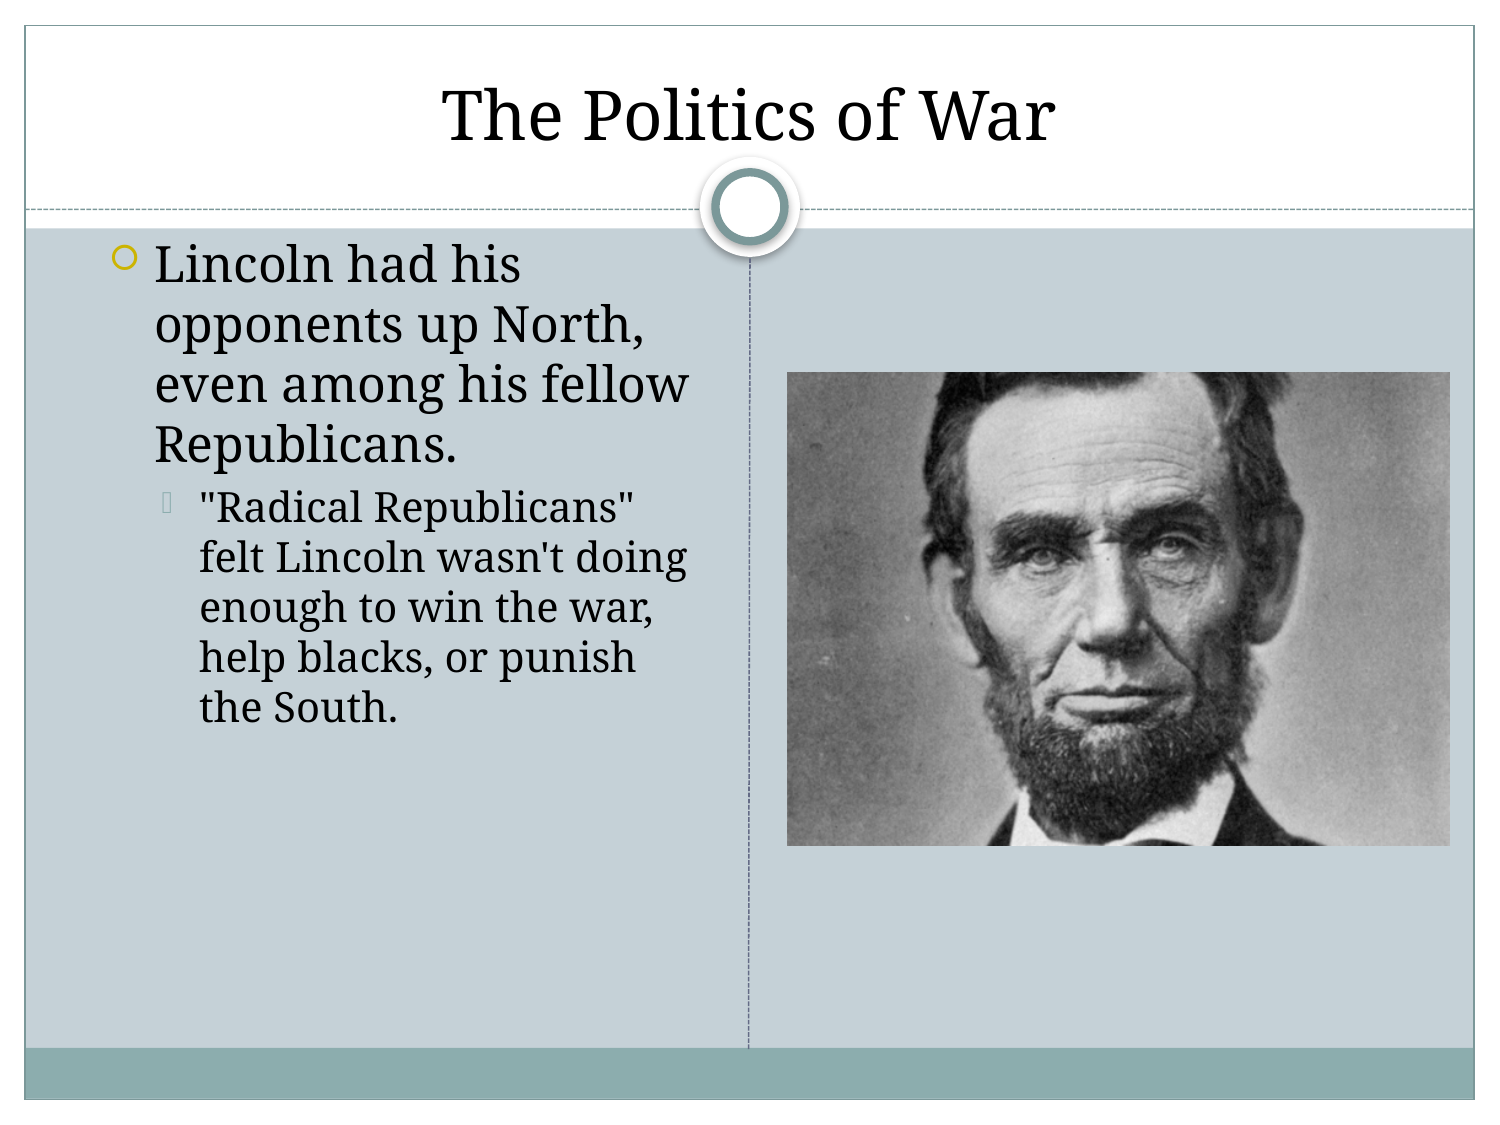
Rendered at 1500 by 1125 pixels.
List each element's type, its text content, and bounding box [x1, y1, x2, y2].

list Lincoln had his opponents up North, even among his fellow Republicans. "Radical Republicans" felt Lincoln wasn't doing enough to win the war, help blacks, or punish the South. [49, 224, 712, 993]
title The Politics of War [49, 37, 1450, 162]
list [787, 371, 1451, 846]
